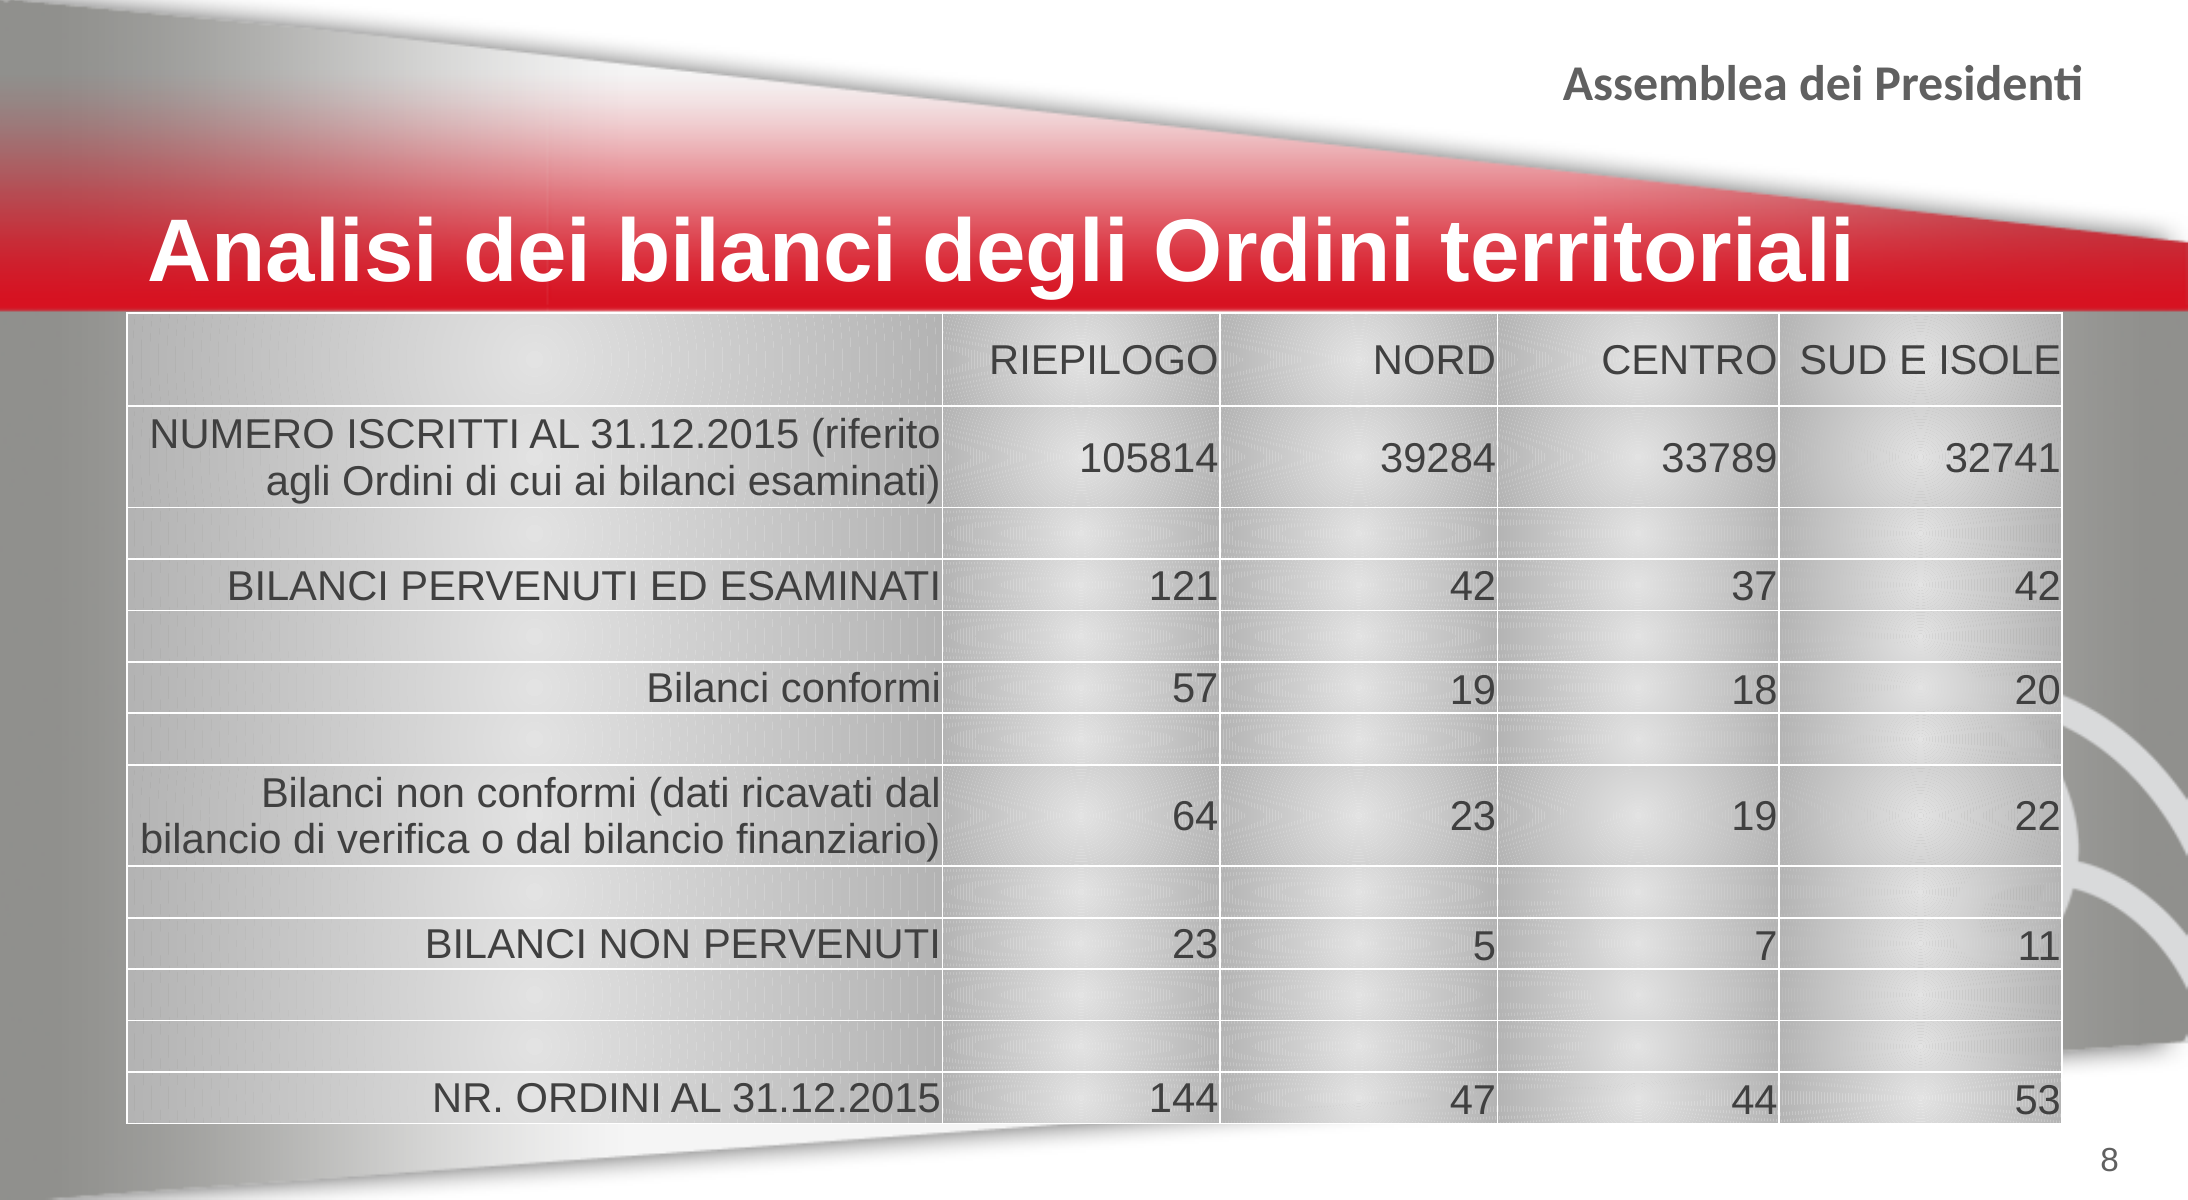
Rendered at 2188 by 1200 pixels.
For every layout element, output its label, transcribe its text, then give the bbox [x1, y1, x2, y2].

table_cell NUMERO ISCRITTI AL 31.12.2015 (riferito agli Ordini di cui ai bilanci esaminati) [128, 407, 942, 507]
table_cell 57 [943, 663, 1219, 712]
table_cell [1780, 970, 2061, 1020]
table_cell 47 [1221, 1073, 1497, 1123]
table_cell [128, 714, 942, 764]
table_cell 37 [1498, 560, 1778, 610]
table_cell 144 [943, 1073, 1219, 1123]
table_cell BILANCI PERVENUTI ED ESAMINATI [128, 560, 942, 610]
table_cell [1498, 970, 1778, 1020]
table_cell [1221, 1021, 1497, 1071]
table_cell [128, 867, 942, 917]
table_cell [1498, 714, 1778, 764]
table_cell 19 [1221, 663, 1497, 712]
table_cell 42 [1221, 560, 1497, 610]
table_cell 18 [1498, 663, 1778, 712]
table_cell 42 [1780, 560, 2061, 610]
table_cell Bilanci non conformi (dati ricavati dal bilancio di verifica o dal bilancio finanziario) [128, 766, 942, 865]
table_cell Bilanci conformi [128, 663, 942, 712]
table_cell 5 [1221, 919, 1497, 968]
table_cell BILANCI NON PERVENUTI [128, 919, 942, 968]
table_cell 121 [943, 560, 1219, 610]
table_header CENTRO [1498, 314, 1778, 405]
table_cell [128, 970, 942, 1020]
table_cell 32741 [1780, 407, 2061, 507]
table_cell [943, 508, 1219, 558]
table_cell [1780, 714, 2061, 764]
table_cell [943, 611, 1219, 661]
table_cell [1221, 508, 1497, 558]
table_cell [1498, 867, 1778, 917]
table_cell 23 [1221, 766, 1497, 865]
table_cell [1780, 1021, 2061, 1071]
table_cell 22 [1780, 766, 2061, 865]
table_cell 39284 [1221, 407, 1497, 507]
table_cell 33789 [1498, 407, 1778, 507]
table_cell 7 [1498, 919, 1778, 968]
table_header SUD E ISOLE [1780, 314, 2061, 405]
table_cell [1221, 970, 1497, 1020]
table_cell [1780, 611, 2061, 661]
table_cell [1221, 611, 1497, 661]
table_header NORD [1221, 314, 1497, 405]
table_cell [1780, 867, 2061, 917]
table_cell [1498, 508, 1778, 558]
table_cell [943, 867, 1219, 917]
table_cell [943, 1021, 1219, 1071]
table_cell NR. ORDINI AL 31.12.2015 [128, 1073, 942, 1123]
table_header [128, 314, 942, 405]
table_cell [1221, 714, 1497, 764]
table_cell 11 [1780, 919, 2061, 968]
table_cell [1498, 611, 1778, 661]
table_cell 20 [1780, 663, 2061, 712]
table_header RIEPILOGO [943, 314, 1219, 405]
table_cell [943, 714, 1219, 764]
table_cell 64 [943, 766, 1219, 865]
table_cell 44 [1498, 1073, 1778, 1123]
table_cell [128, 1021, 942, 1071]
table_cell [1780, 508, 2061, 558]
table_cell [1498, 1021, 1778, 1071]
table_cell 53 [1780, 1073, 2061, 1123]
text_box Analisi dei bilanci degli Ordini territoriali [132, 185, 2110, 307]
table_cell 19 [1498, 766, 1778, 865]
table_cell [943, 970, 1219, 1020]
table_cell [1221, 867, 1497, 917]
table_cell 23 [943, 919, 1219, 968]
table_cell 105814 [943, 407, 1219, 507]
table_cell [128, 611, 942, 661]
picture [0, 0, 2188, 1200]
table_cell [128, 508, 942, 558]
